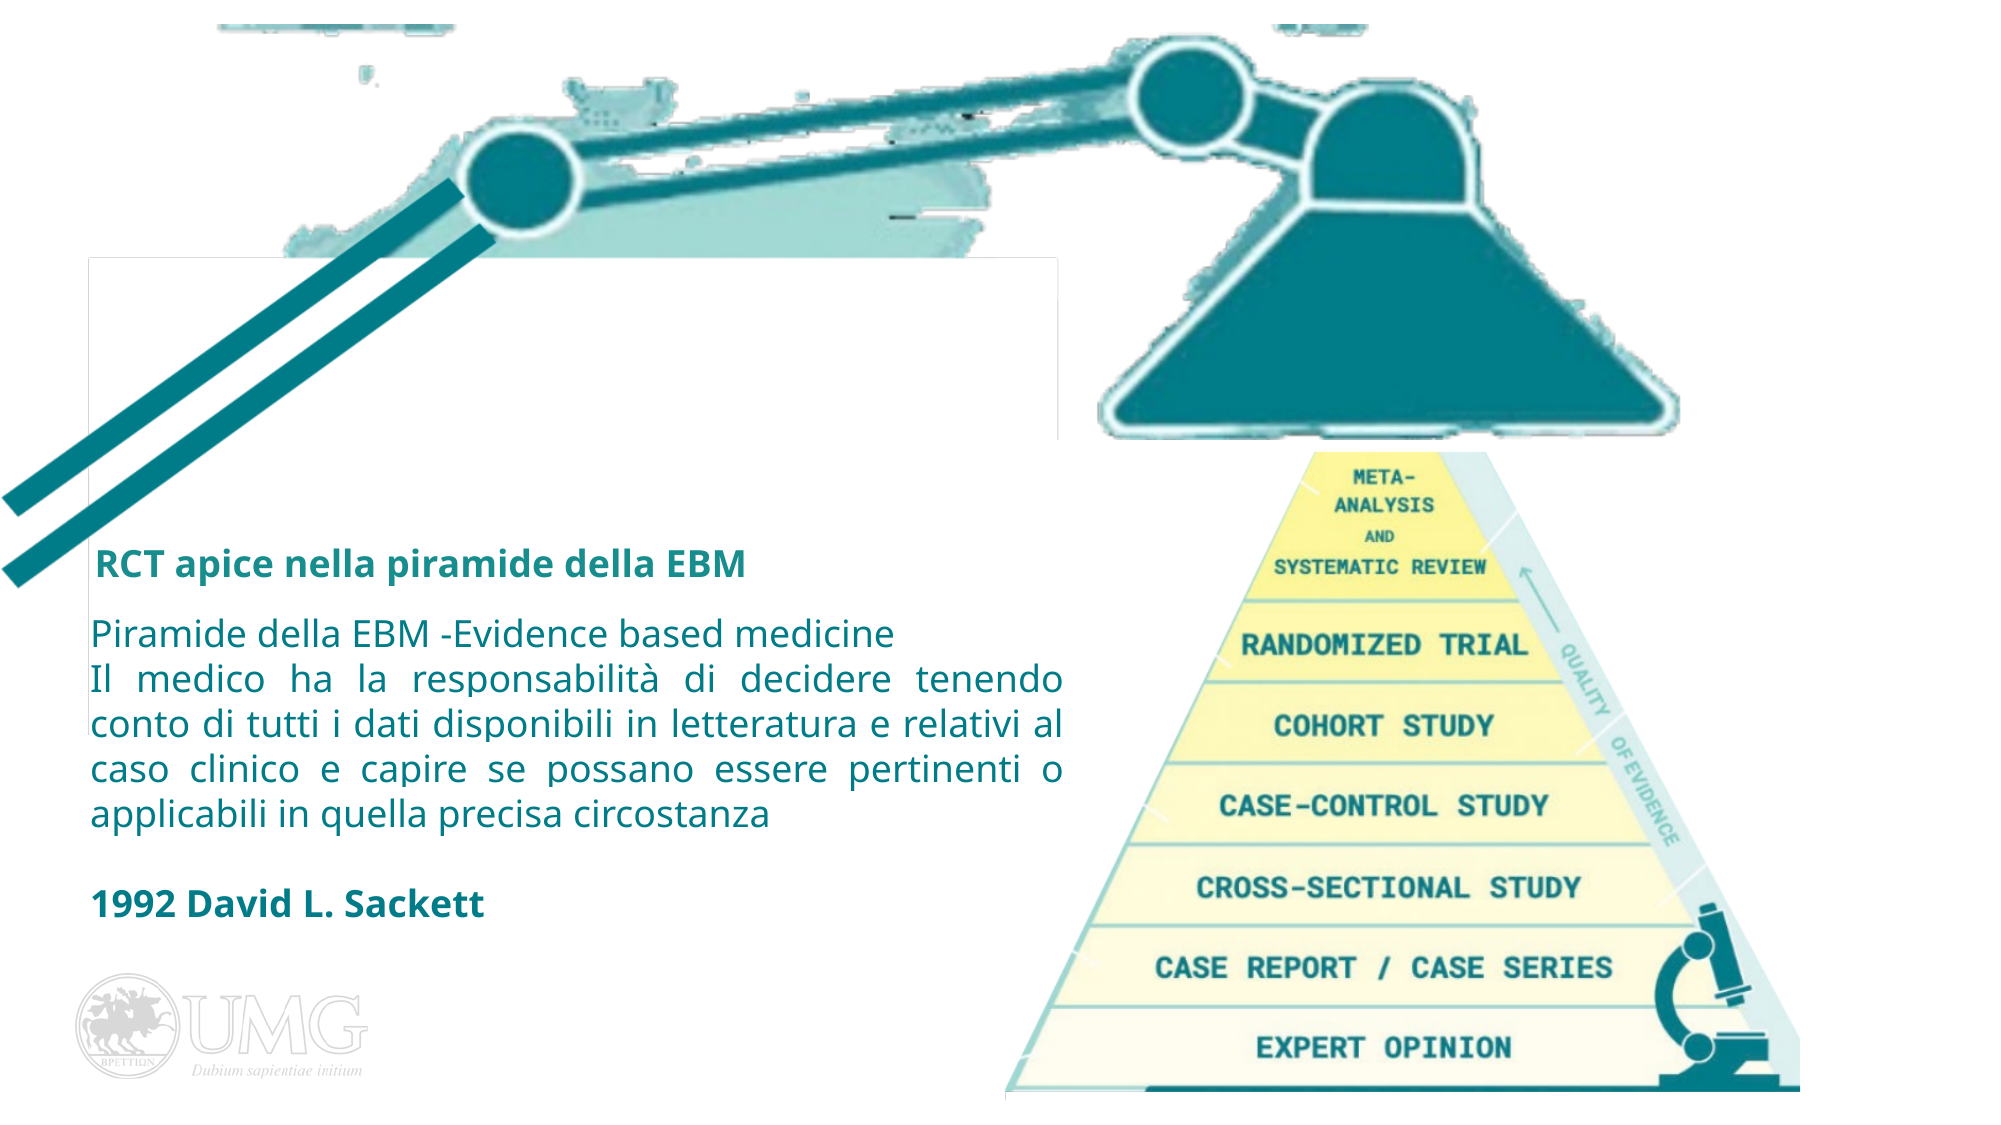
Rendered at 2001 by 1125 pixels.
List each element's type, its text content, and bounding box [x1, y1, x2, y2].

text_box Piramide della EBM -Evidence based medicine Il medico ha la responsabilità di decidere tenendo conto di tutti i dati disponibili in letteratura e relativi al caso clinico e capire se possano essere pertinenti o applicabili in quella precisa circostanza 1992 David L. Sackett [75, 736, 999, 1022]
picture [0, 24, 1801, 1101]
picture [75, 972, 368, 1080]
